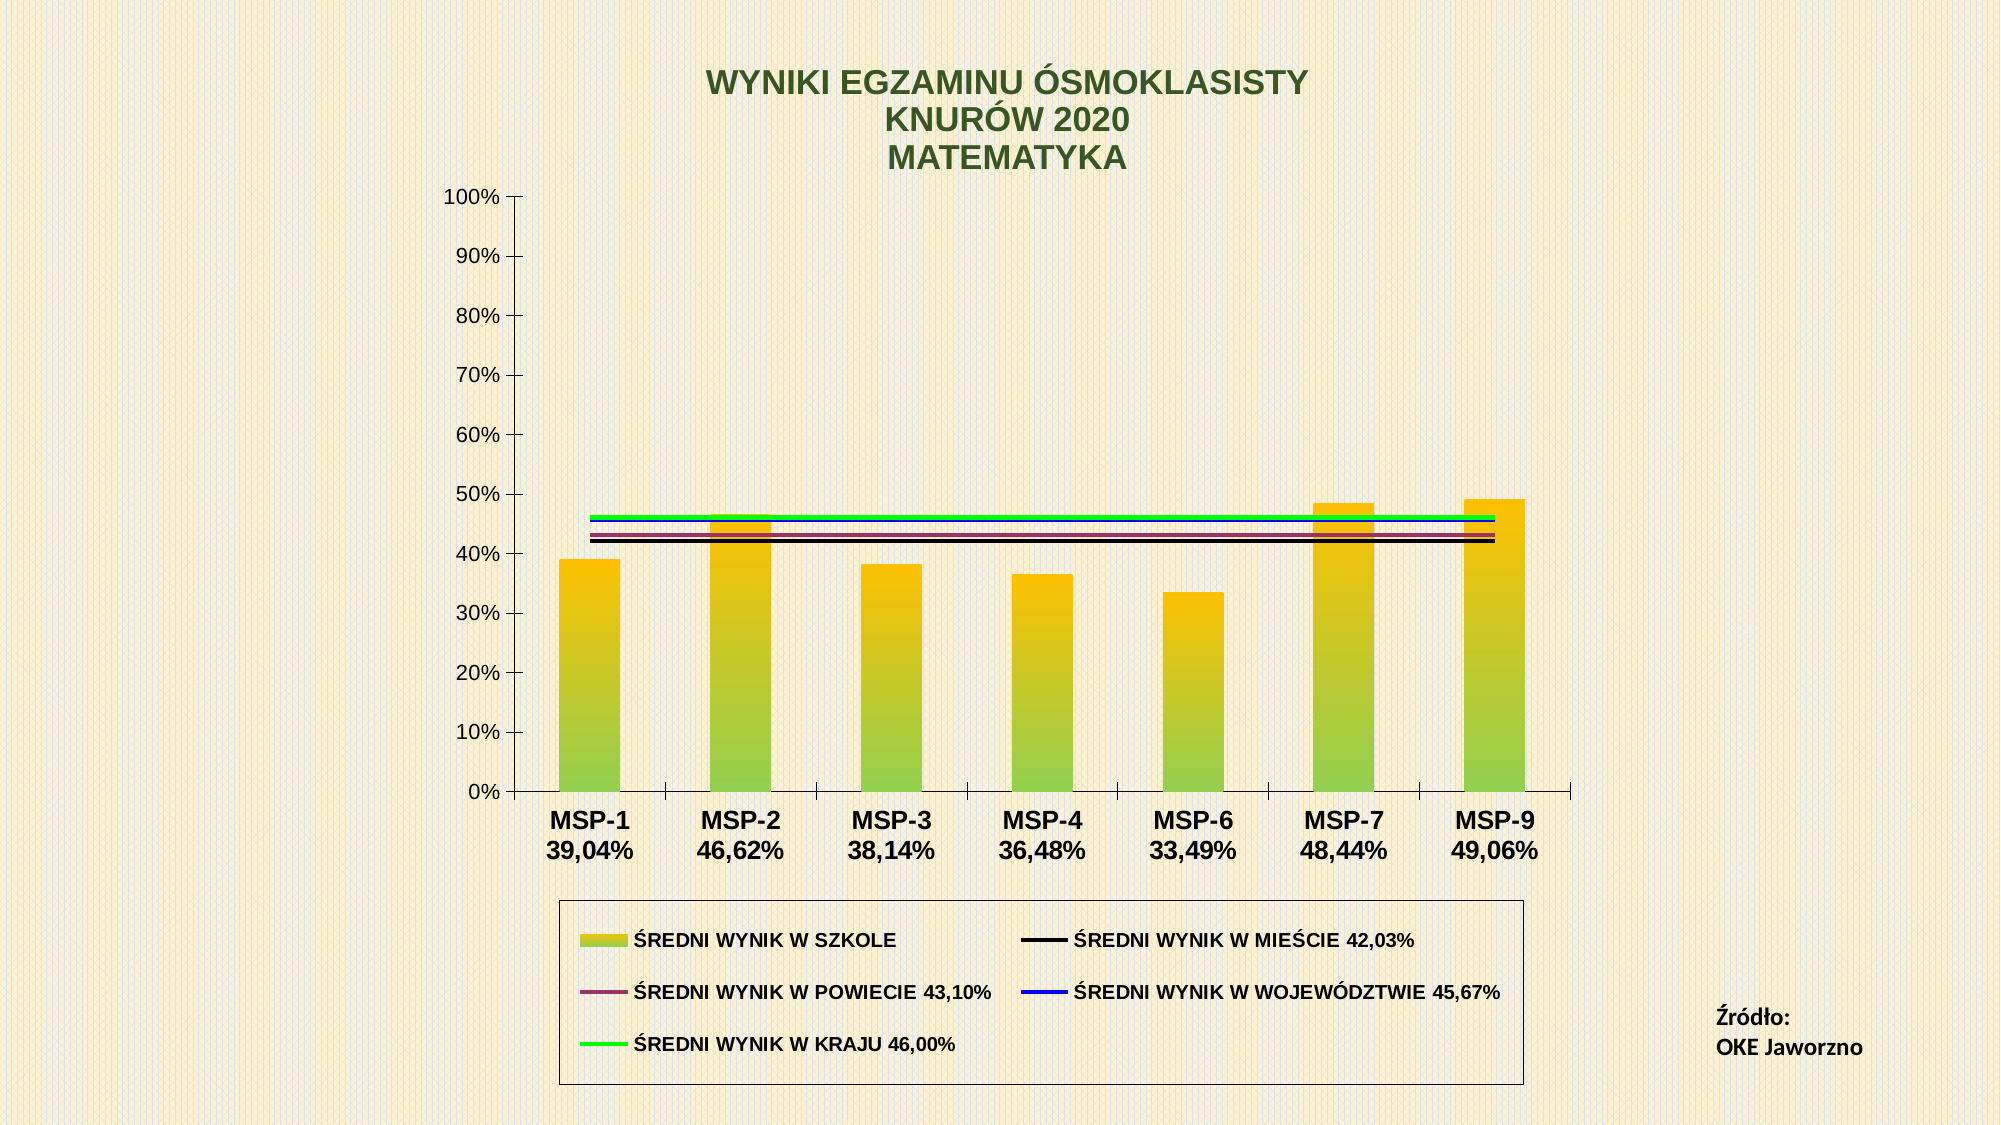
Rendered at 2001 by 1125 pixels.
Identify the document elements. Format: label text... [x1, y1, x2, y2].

chart [362, 184, 1719, 1104]
text_box Źródło: OKE Jaworzno [1719, 992, 1982, 1068]
title WYNIKI EGZAMINU ÓSMOKLASISTY KNURÓW 2020 MATEMATYKA [257, 55, 1758, 185]
